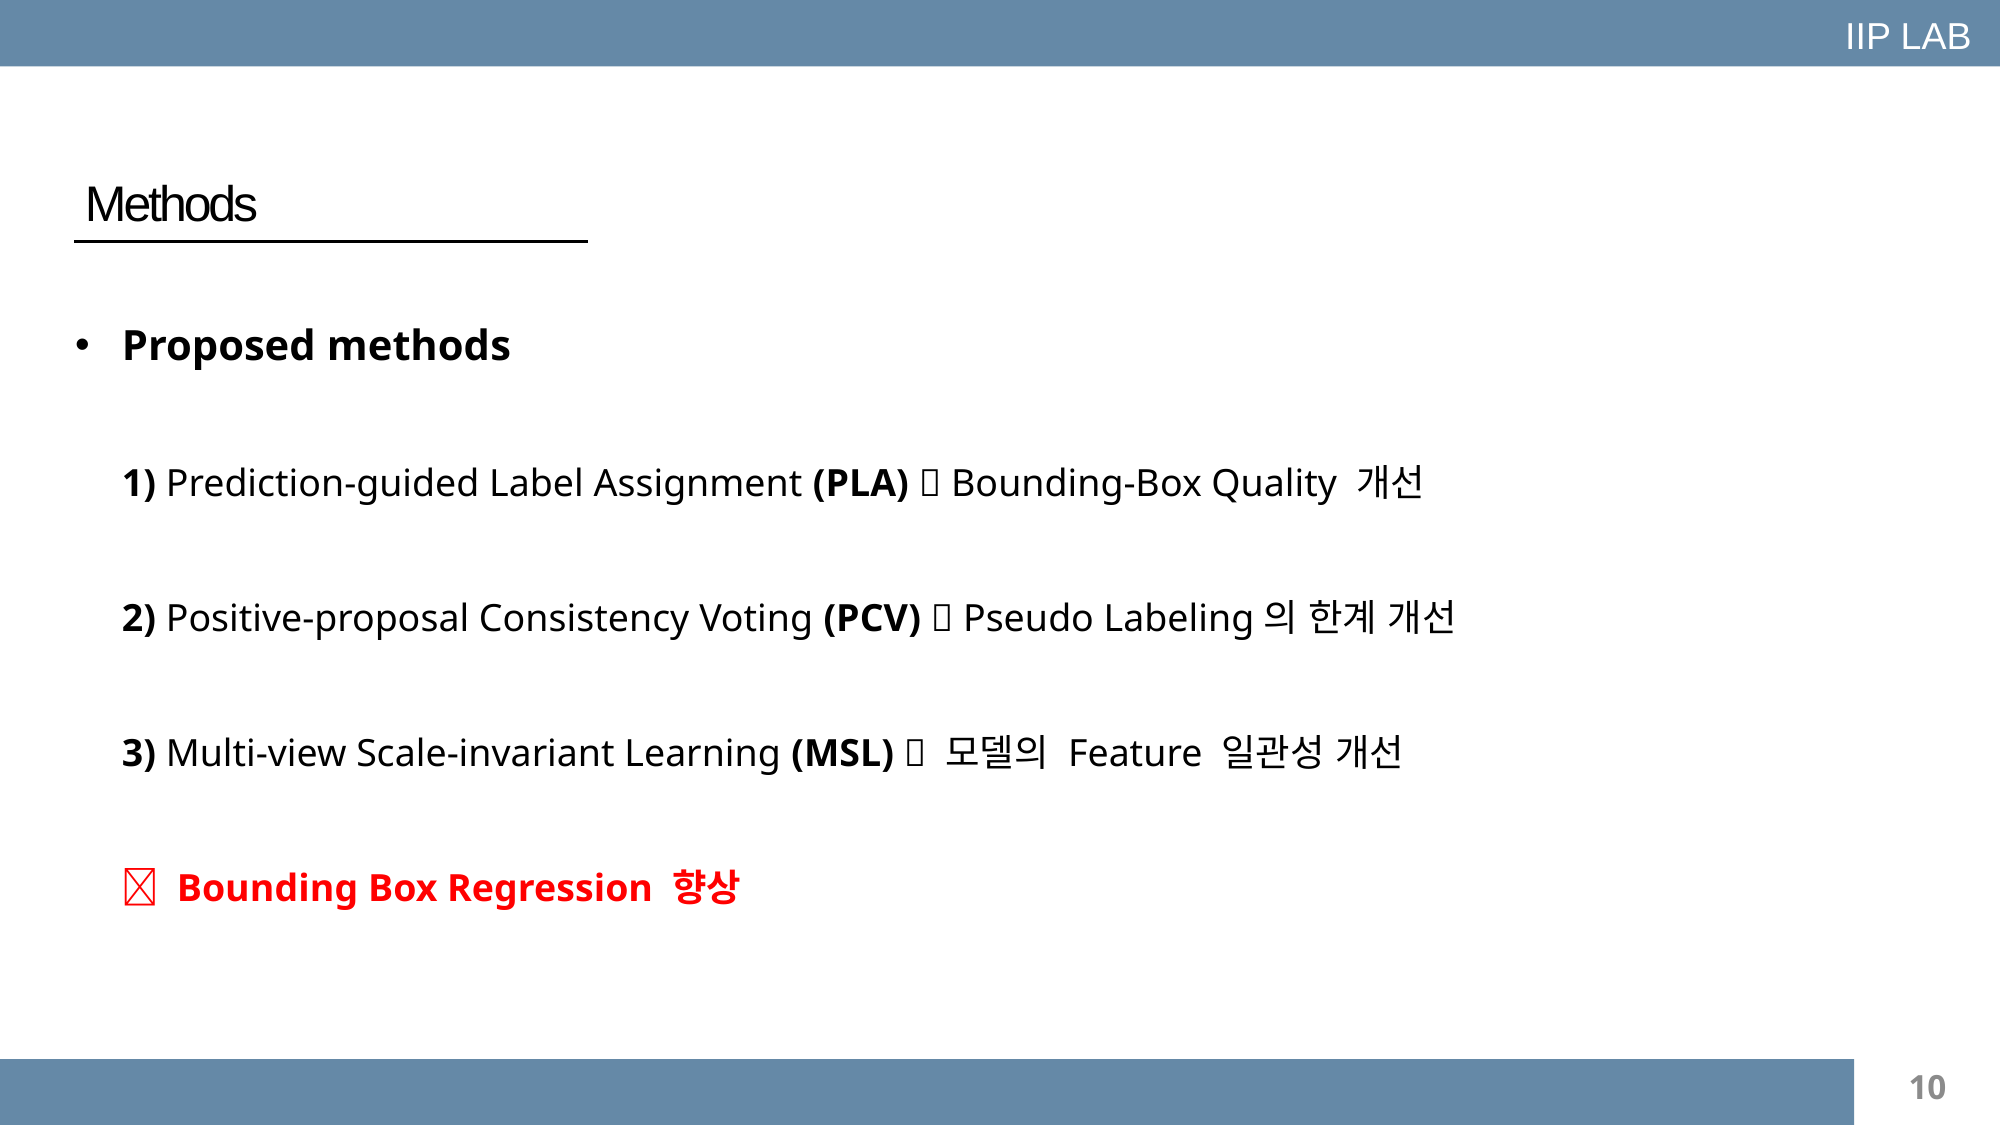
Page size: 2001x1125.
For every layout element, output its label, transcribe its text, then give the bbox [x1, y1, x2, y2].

slide_number 10 [1889, 1059, 1962, 1119]
text_box [0, 1058, 1855, 1125]
text_box Methods [70, 164, 1196, 240]
text_box IIP LAB [1830, 4, 1987, 65]
text_box Proposed methods 1) Prediction-guided Label Assignment (PLA)  Bounding-Box Quality 개선 2) Positive-proposal Consistency Voting (PCV)  Pseudo Labeling의 한계 개선 3) Multi-view Scale-invariant Learning (MSL)  모델의 Feature 일관성 개선  Bounding Box Regression 향상 [60, 311, 1604, 917]
text_box [0, 0, 2000, 67]
